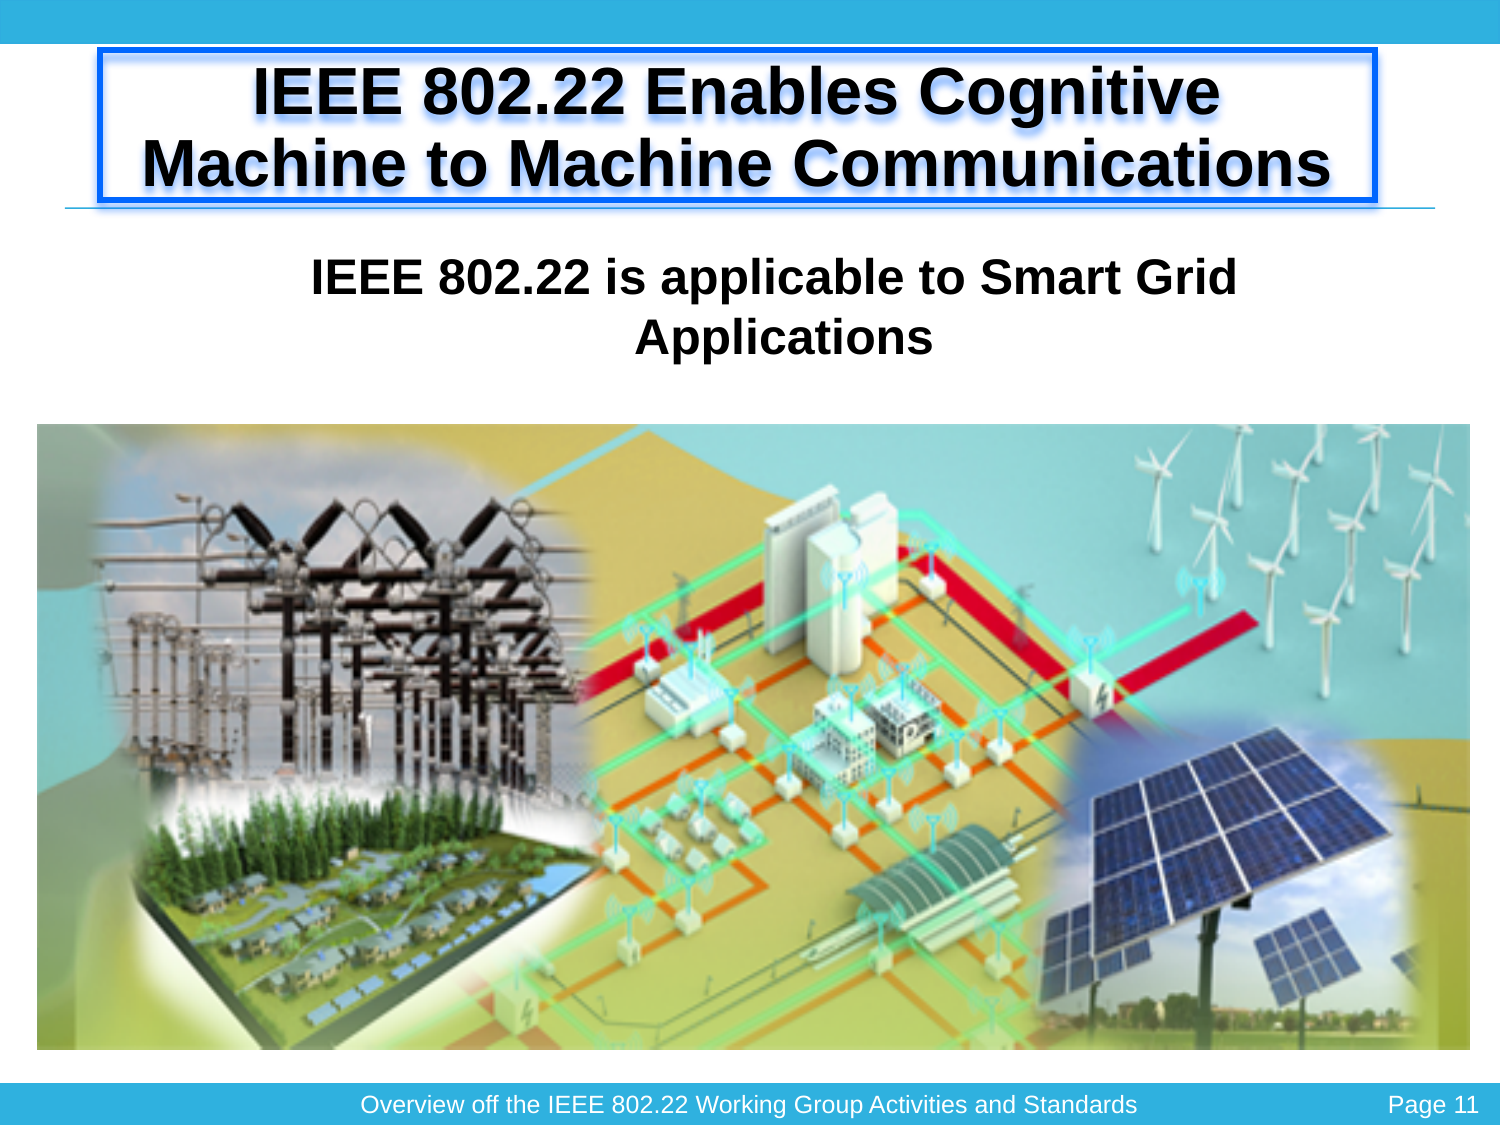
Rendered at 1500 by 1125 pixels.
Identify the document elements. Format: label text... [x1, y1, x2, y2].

title IEEE 802.22 Enables Cognitive Machine to Machine Communications [99, 49, 1376, 201]
picture [37, 424, 1471, 1051]
text_box IEEE 802.22 is applicable to Smart Grid Applications [225, 237, 1325, 373]
